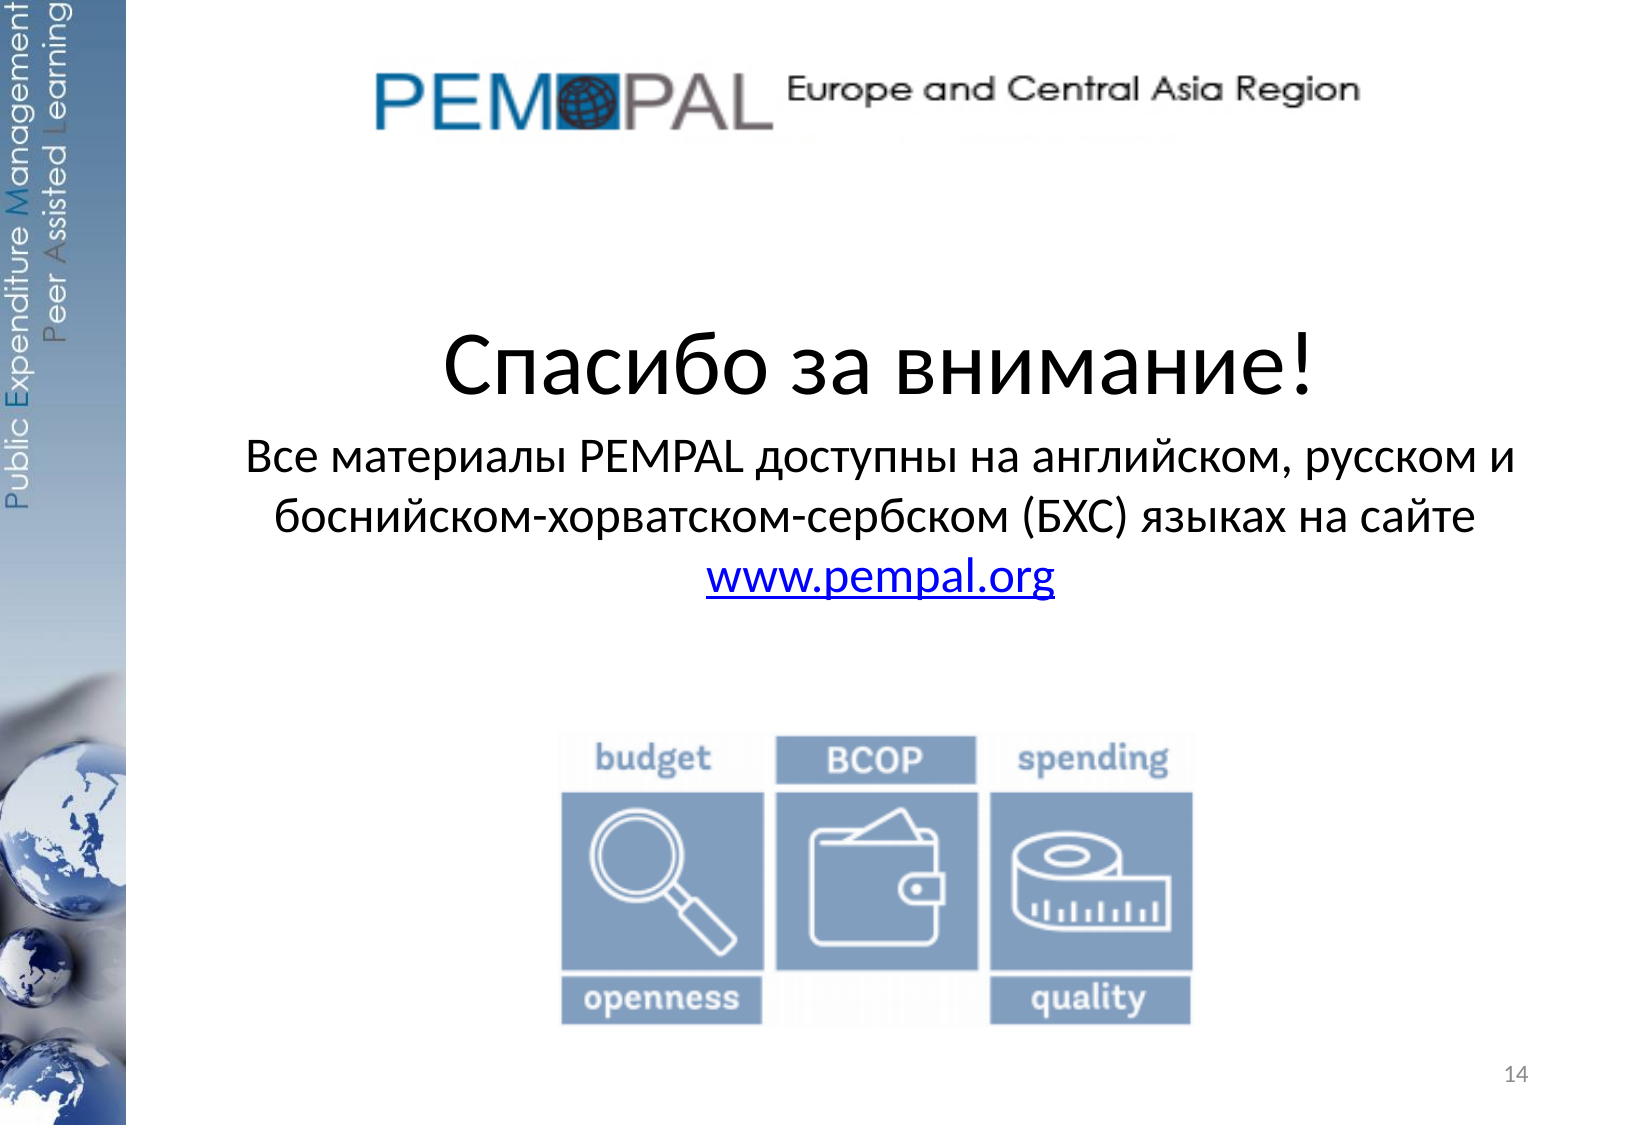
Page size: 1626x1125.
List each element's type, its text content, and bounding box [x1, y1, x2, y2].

slide_number 14 [1164, 1042, 1544, 1103]
picture [372, 56, 1366, 146]
picture [531, 718, 1216, 1059]
subtitle Спасибо за внимание! Все материалы PEMPAL доступны на английском, русском и боснийском-хорватском-сербском (БХС) языках на сайте www.pempal.org [196, 168, 1565, 1057]
picture [0, 0, 126, 1125]
